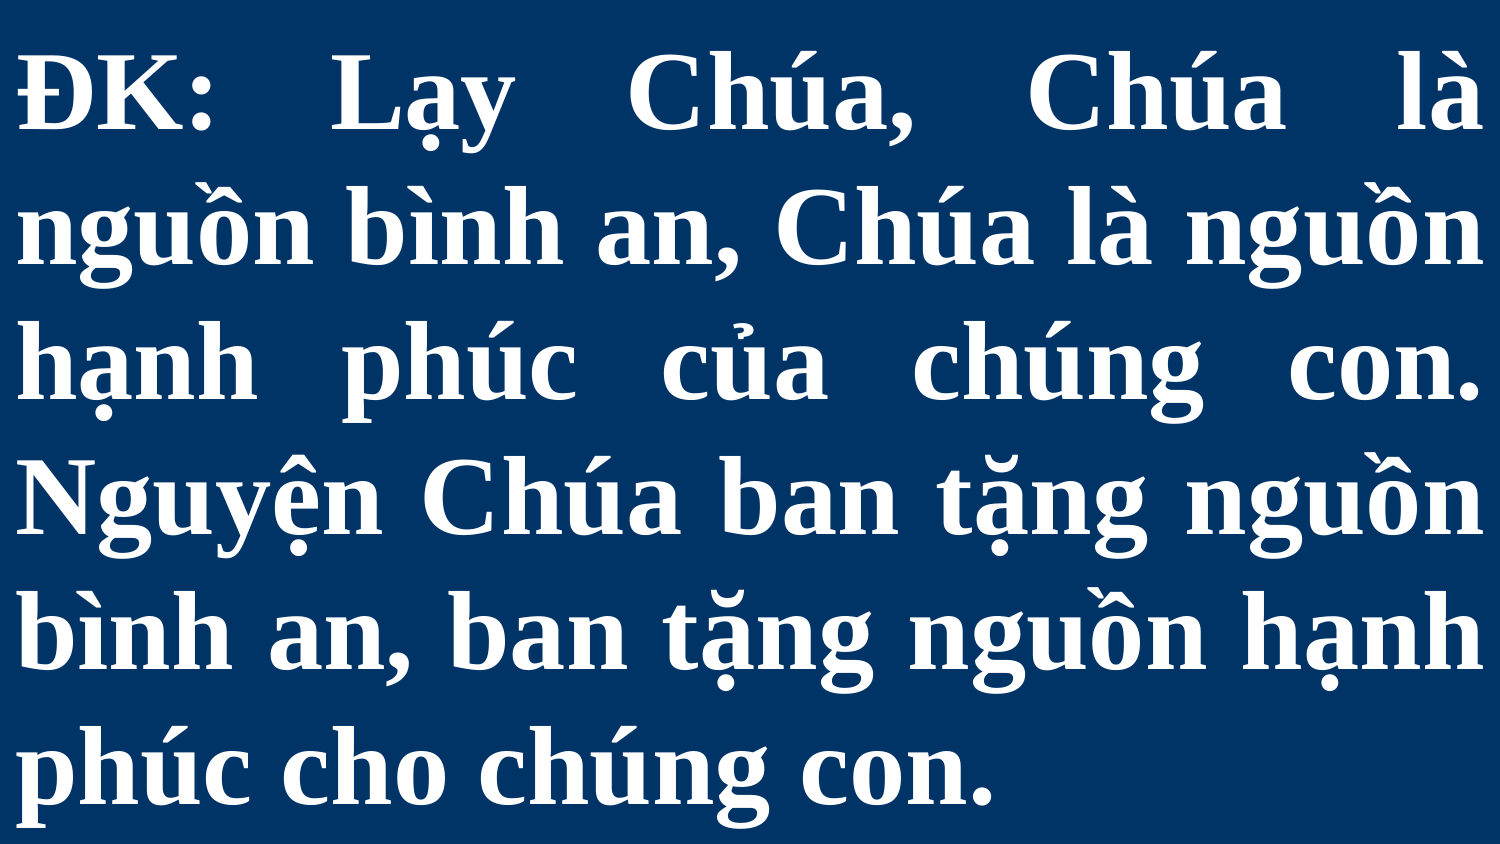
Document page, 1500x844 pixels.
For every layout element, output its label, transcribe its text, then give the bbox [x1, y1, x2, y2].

title ĐK: Lạy Chúa, Chúa là nguồn bình an, Chúa là nguồn hạnh phúc của chúng con. Nguyện Chúa ban tặng nguồn bình an, ban tặng nguồn hạnh phúc cho chúng con. [0, 0, 1500, 844]
